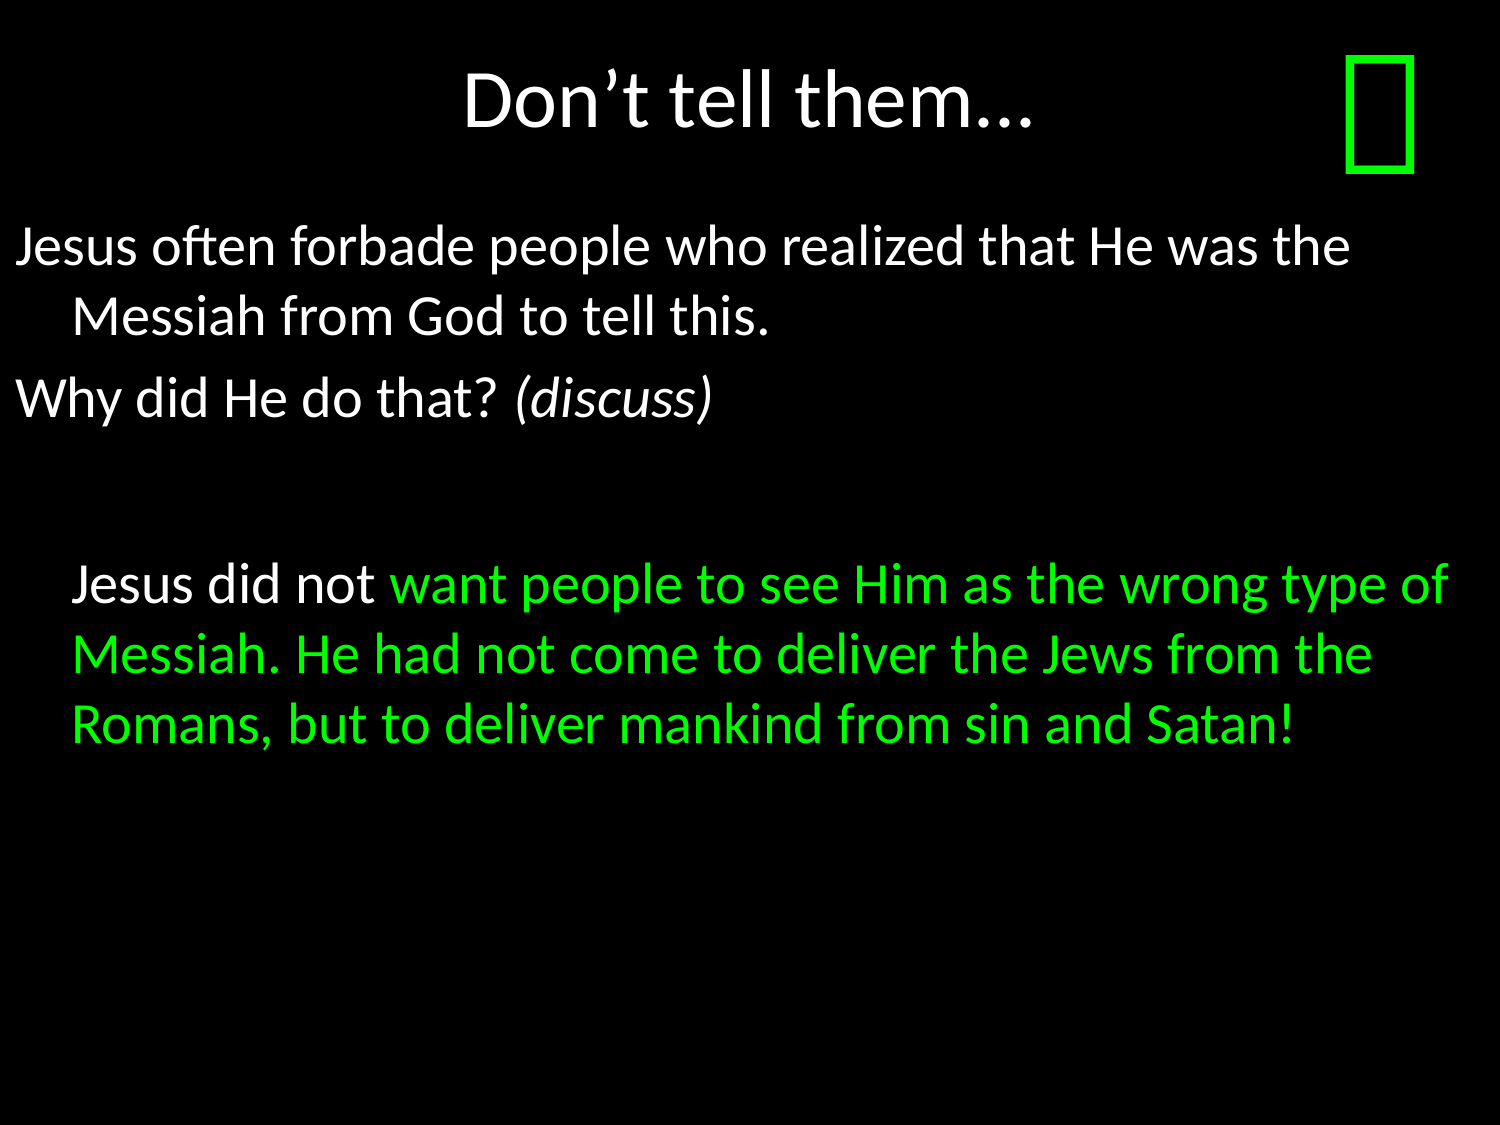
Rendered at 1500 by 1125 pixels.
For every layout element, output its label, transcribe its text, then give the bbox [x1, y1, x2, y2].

text_box Jesus did not want people to see Him as the wrong type of Messiah. He had not come to deliver the Jews from the Romans, but to deliver mankind from sin and Satan! [0, 537, 1500, 850]
list Jesus often forbade people who realized that He was the Messiah from God to tell this. Why did He do that? (discuss) [0, 200, 1500, 450]
text_box  [1261, 0, 1500, 215]
title Don’t tell them... [0, 0, 1261, 188]
